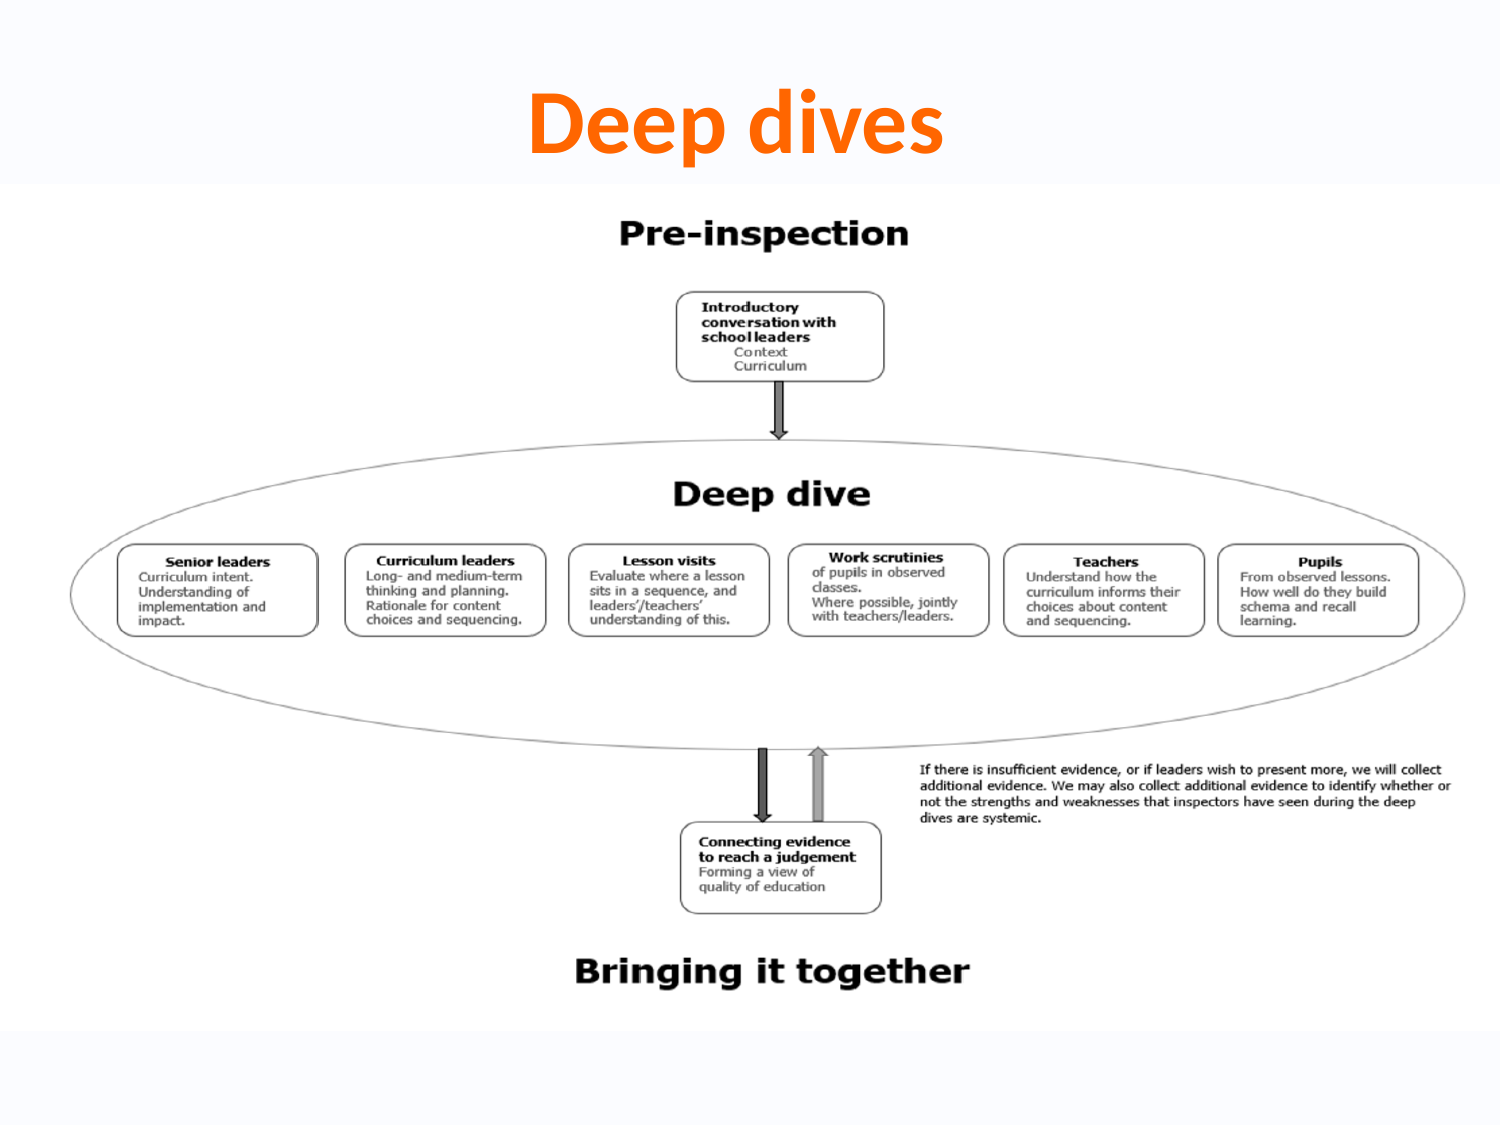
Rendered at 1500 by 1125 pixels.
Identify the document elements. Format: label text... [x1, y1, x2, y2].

text_box Deep dives [57, 54, 1416, 180]
picture [0, 184, 1500, 1031]
